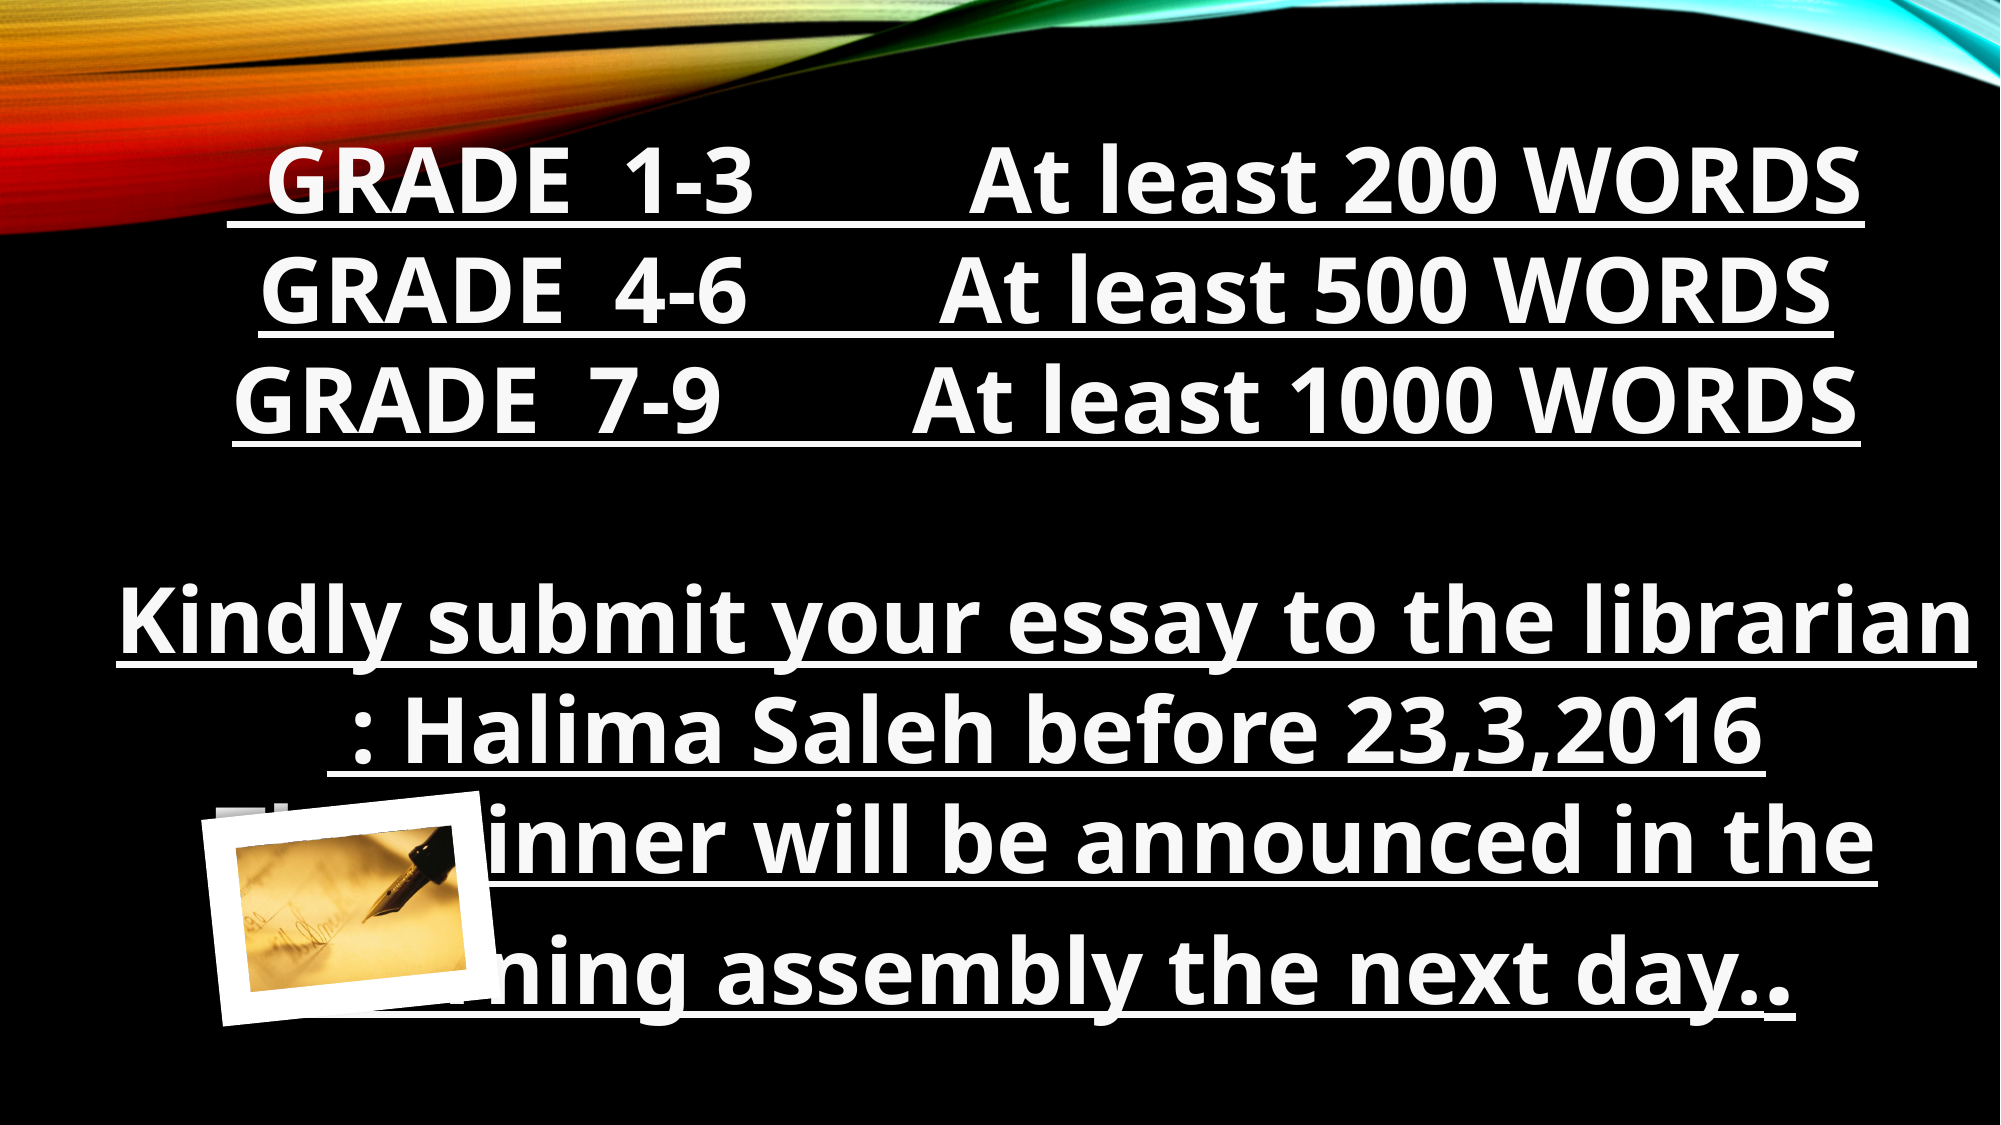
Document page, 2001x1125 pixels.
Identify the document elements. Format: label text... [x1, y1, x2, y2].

picture [0, 0, 2000, 237]
picture [236, 826, 466, 992]
text_box _GRADE 1-3 At least 200 WORDS GRADE 4-6 At least 500 WORDS GRADE 7-9 At least 1000 WORDS Kindly submit your essay to the librarian : Halima Saleh before 23,3,2016 The winner will be announced in the morning assembly the next day.. [92, 114, 2000, 1035]
